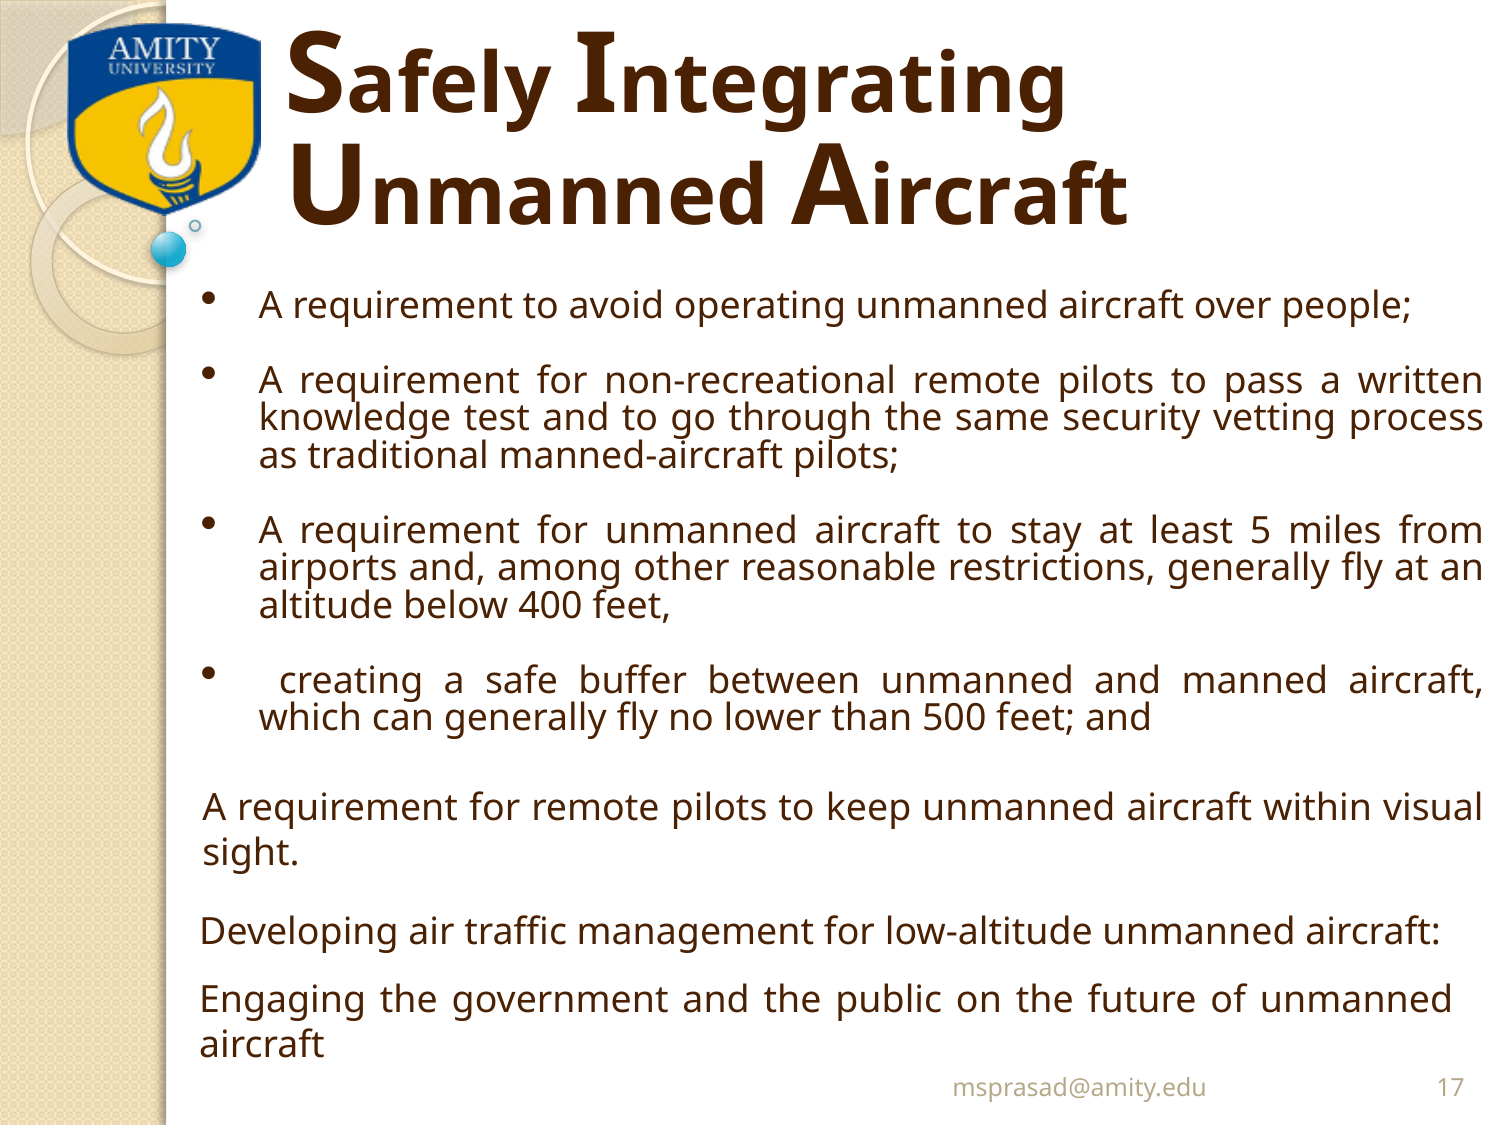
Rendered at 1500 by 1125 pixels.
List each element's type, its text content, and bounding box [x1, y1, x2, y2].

text_box Safely Integrating Unmanned Aircraft [269, 89, 1500, 255]
footer msprasad@amity.edu [937, 1072, 1413, 1113]
picture [66, 21, 261, 217]
text_box Developing air traffic management for low-altitude unmanned aircraft: Engaging the government and the public on the future of unmanned aircraft [184, 899, 1470, 1072]
slide_number 17 [1413, 1034, 1488, 1113]
text_box A requirement to avoid operating unmanned aircraft over people; A requirement for non-recreational remote pilots to pass a written knowledge test and to go through the same security vetting process as traditional manned-aircraft pilots; A requirement for unmanned aircraft to stay at least 5 miles from airports and, among other reasonable restrictions, generally fly at an altitude below 400 feet, creating a safe buffer between unmanned and manned aircraft, which can generally fly no lower than 500 feet; and A requirement for remote pilots to keep unmanned aircraft within visual sight. [187, 280, 1500, 881]
